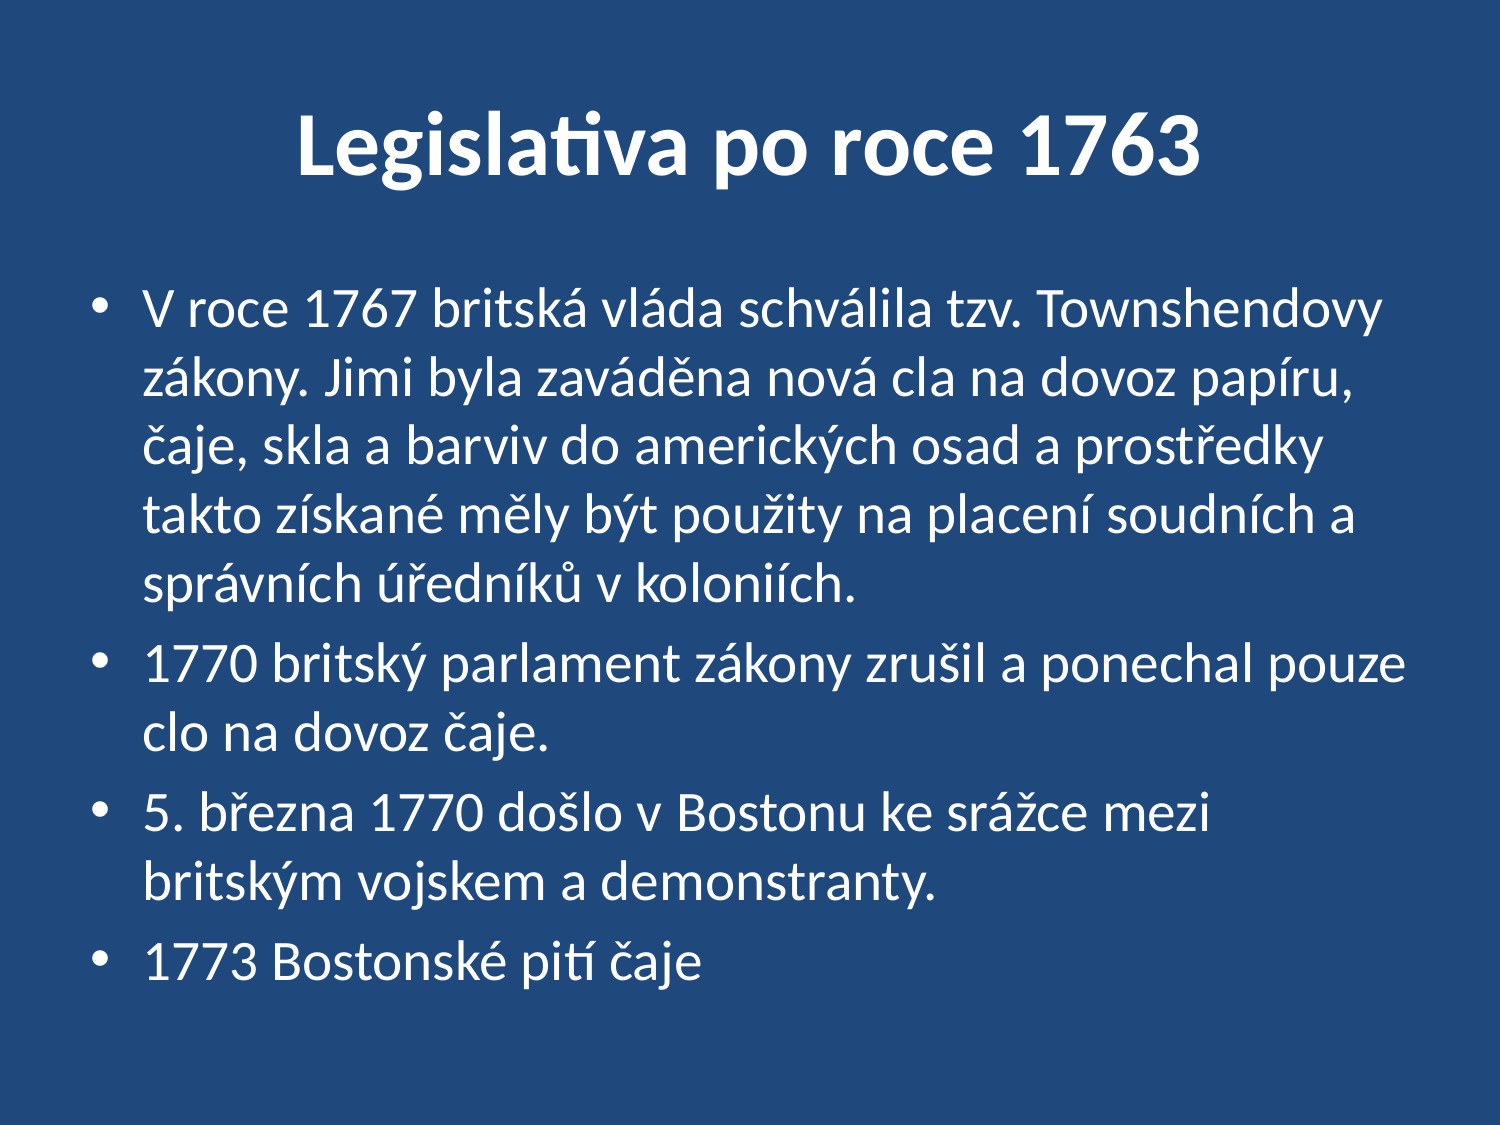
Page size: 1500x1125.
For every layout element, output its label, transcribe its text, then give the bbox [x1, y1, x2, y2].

list V roce 1767 britská vláda schválila tzv. Townshendovy zákony. Jimi byla zaváděna nová cla na dovoz papíru, čaje, skla a barviv do amerických osad a prostředky takto získané měly být použity na placení soudních a správních úředníků v koloniích. 1770 britský parlament zákony zrušil a ponechal pouze clo na dovoz čaje. 5. března 1770 došlo v Bostonu ke srážce mezi britským vojskem a demonstranty. 1773 Bostonské pití čaje [75, 262, 1425, 1005]
title Legislativa po roce 1763 [75, 45, 1425, 233]
